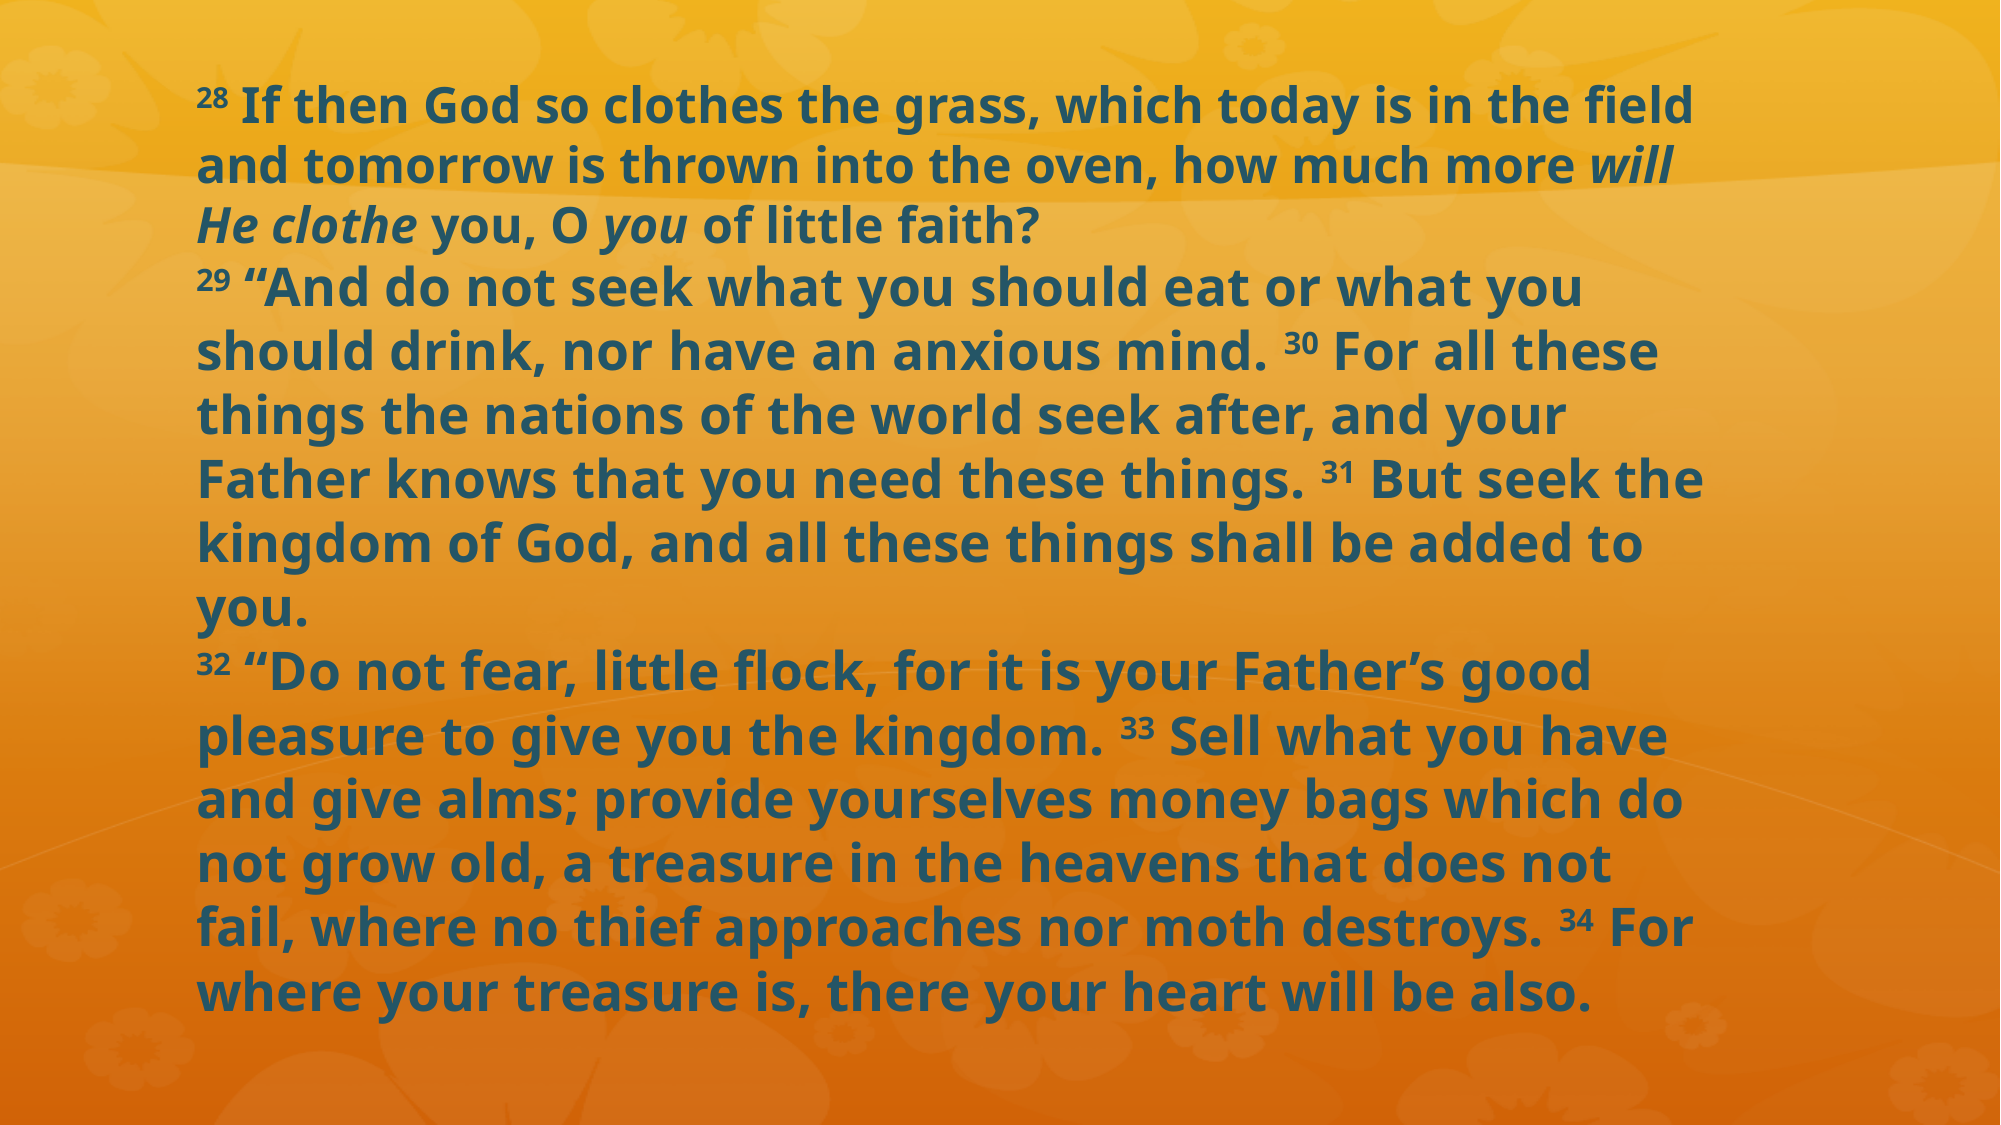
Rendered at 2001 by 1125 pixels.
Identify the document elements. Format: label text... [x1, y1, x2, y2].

list 28 If then God so clothes the grass, which today is in the field and tomorrow is thrown into the oven, how much more will He clothe you, O you of little faith? 29 “And do not seek what you should eat or what you should drink, nor have an anxious mind. 30 For all these things the nations of the world seek after, and your Father knows that you need these things. 31 But seek the kingdom of God, and all these things shall be added to you. 32 “Do not fear, little flock, for it is your Father’s good pleasure to give you the kingdom. 33 Sell what you have and give alms; provide yourselves money bags which do not grow old, a treasure in the heavens that does not fail, where no thief approaches nor moth destroys. 34 For where your treasure is, there your heart will be also. [181, 66, 1738, 1052]
picture [0, 0, 2000, 1125]
